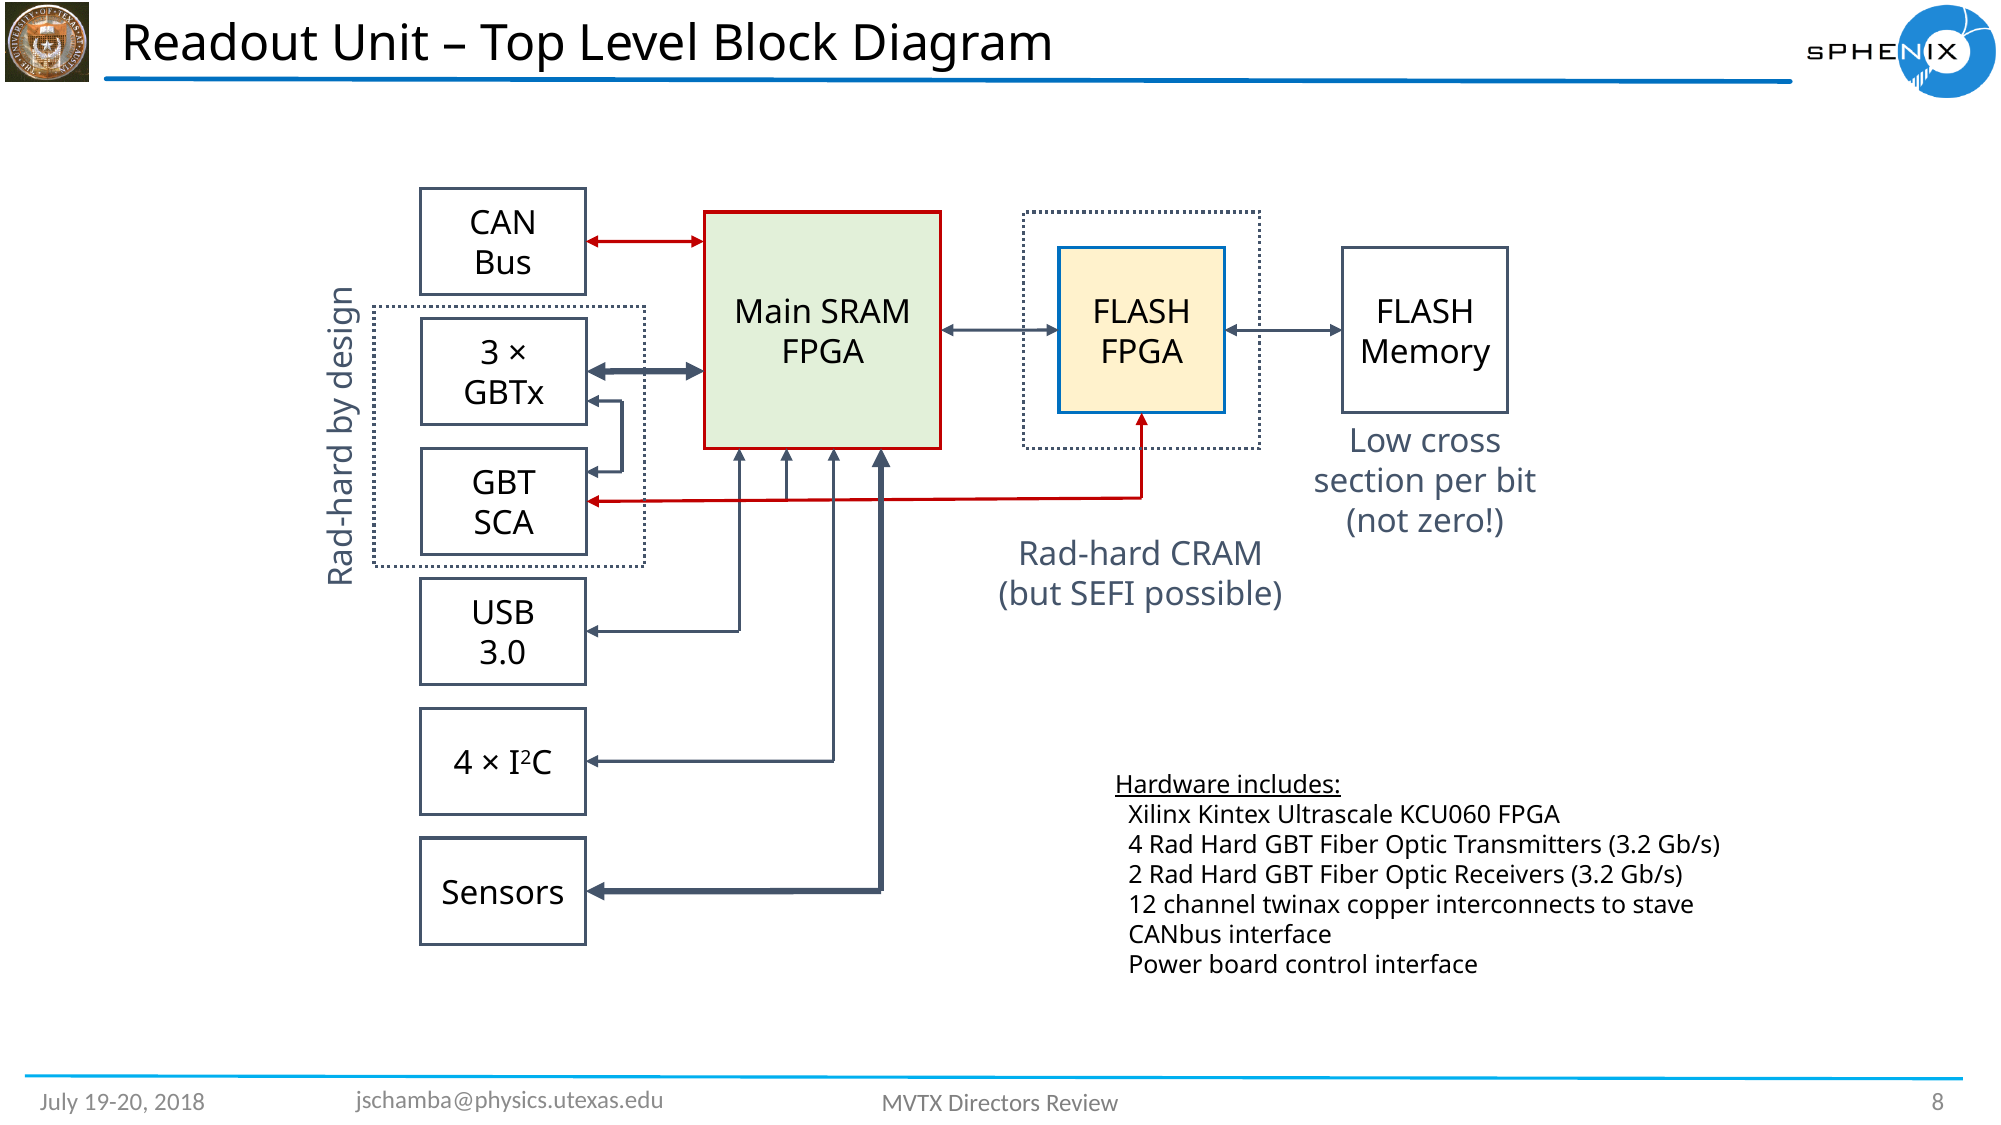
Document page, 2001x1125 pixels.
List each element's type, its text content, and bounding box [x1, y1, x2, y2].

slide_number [24, 1079, 237, 1122]
picture [1807, 4, 1996, 98]
footer jschamba@physics.utexas.edu [328, 1077, 692, 1120]
title Readout Unit – Top Level Block Diagram [106, 9, 1680, 79]
slide_number 8 [1846, 1079, 1960, 1121]
text_box Low cross section per bit (not zero!) [1508, 427, 1551, 531]
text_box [420, 188, 1508, 945]
text_box Rad-hard by design [314, 294, 363, 579]
picture [5, 2, 89, 82]
text_box Hardware includes: Xilinx Kintex Ultrascale KCU060 FPGA 4 Rad Hard GBT Fiber Optic Transmitters (3.2 Gb/s) 2 Rad Hard GBT Fiber Optic Receivers (3.2 Gb/s) 12 channel twinax copper interconnects to stave CANbus interface Power board control interface [1100, 761, 1736, 986]
text_box [373, 306, 420, 567]
